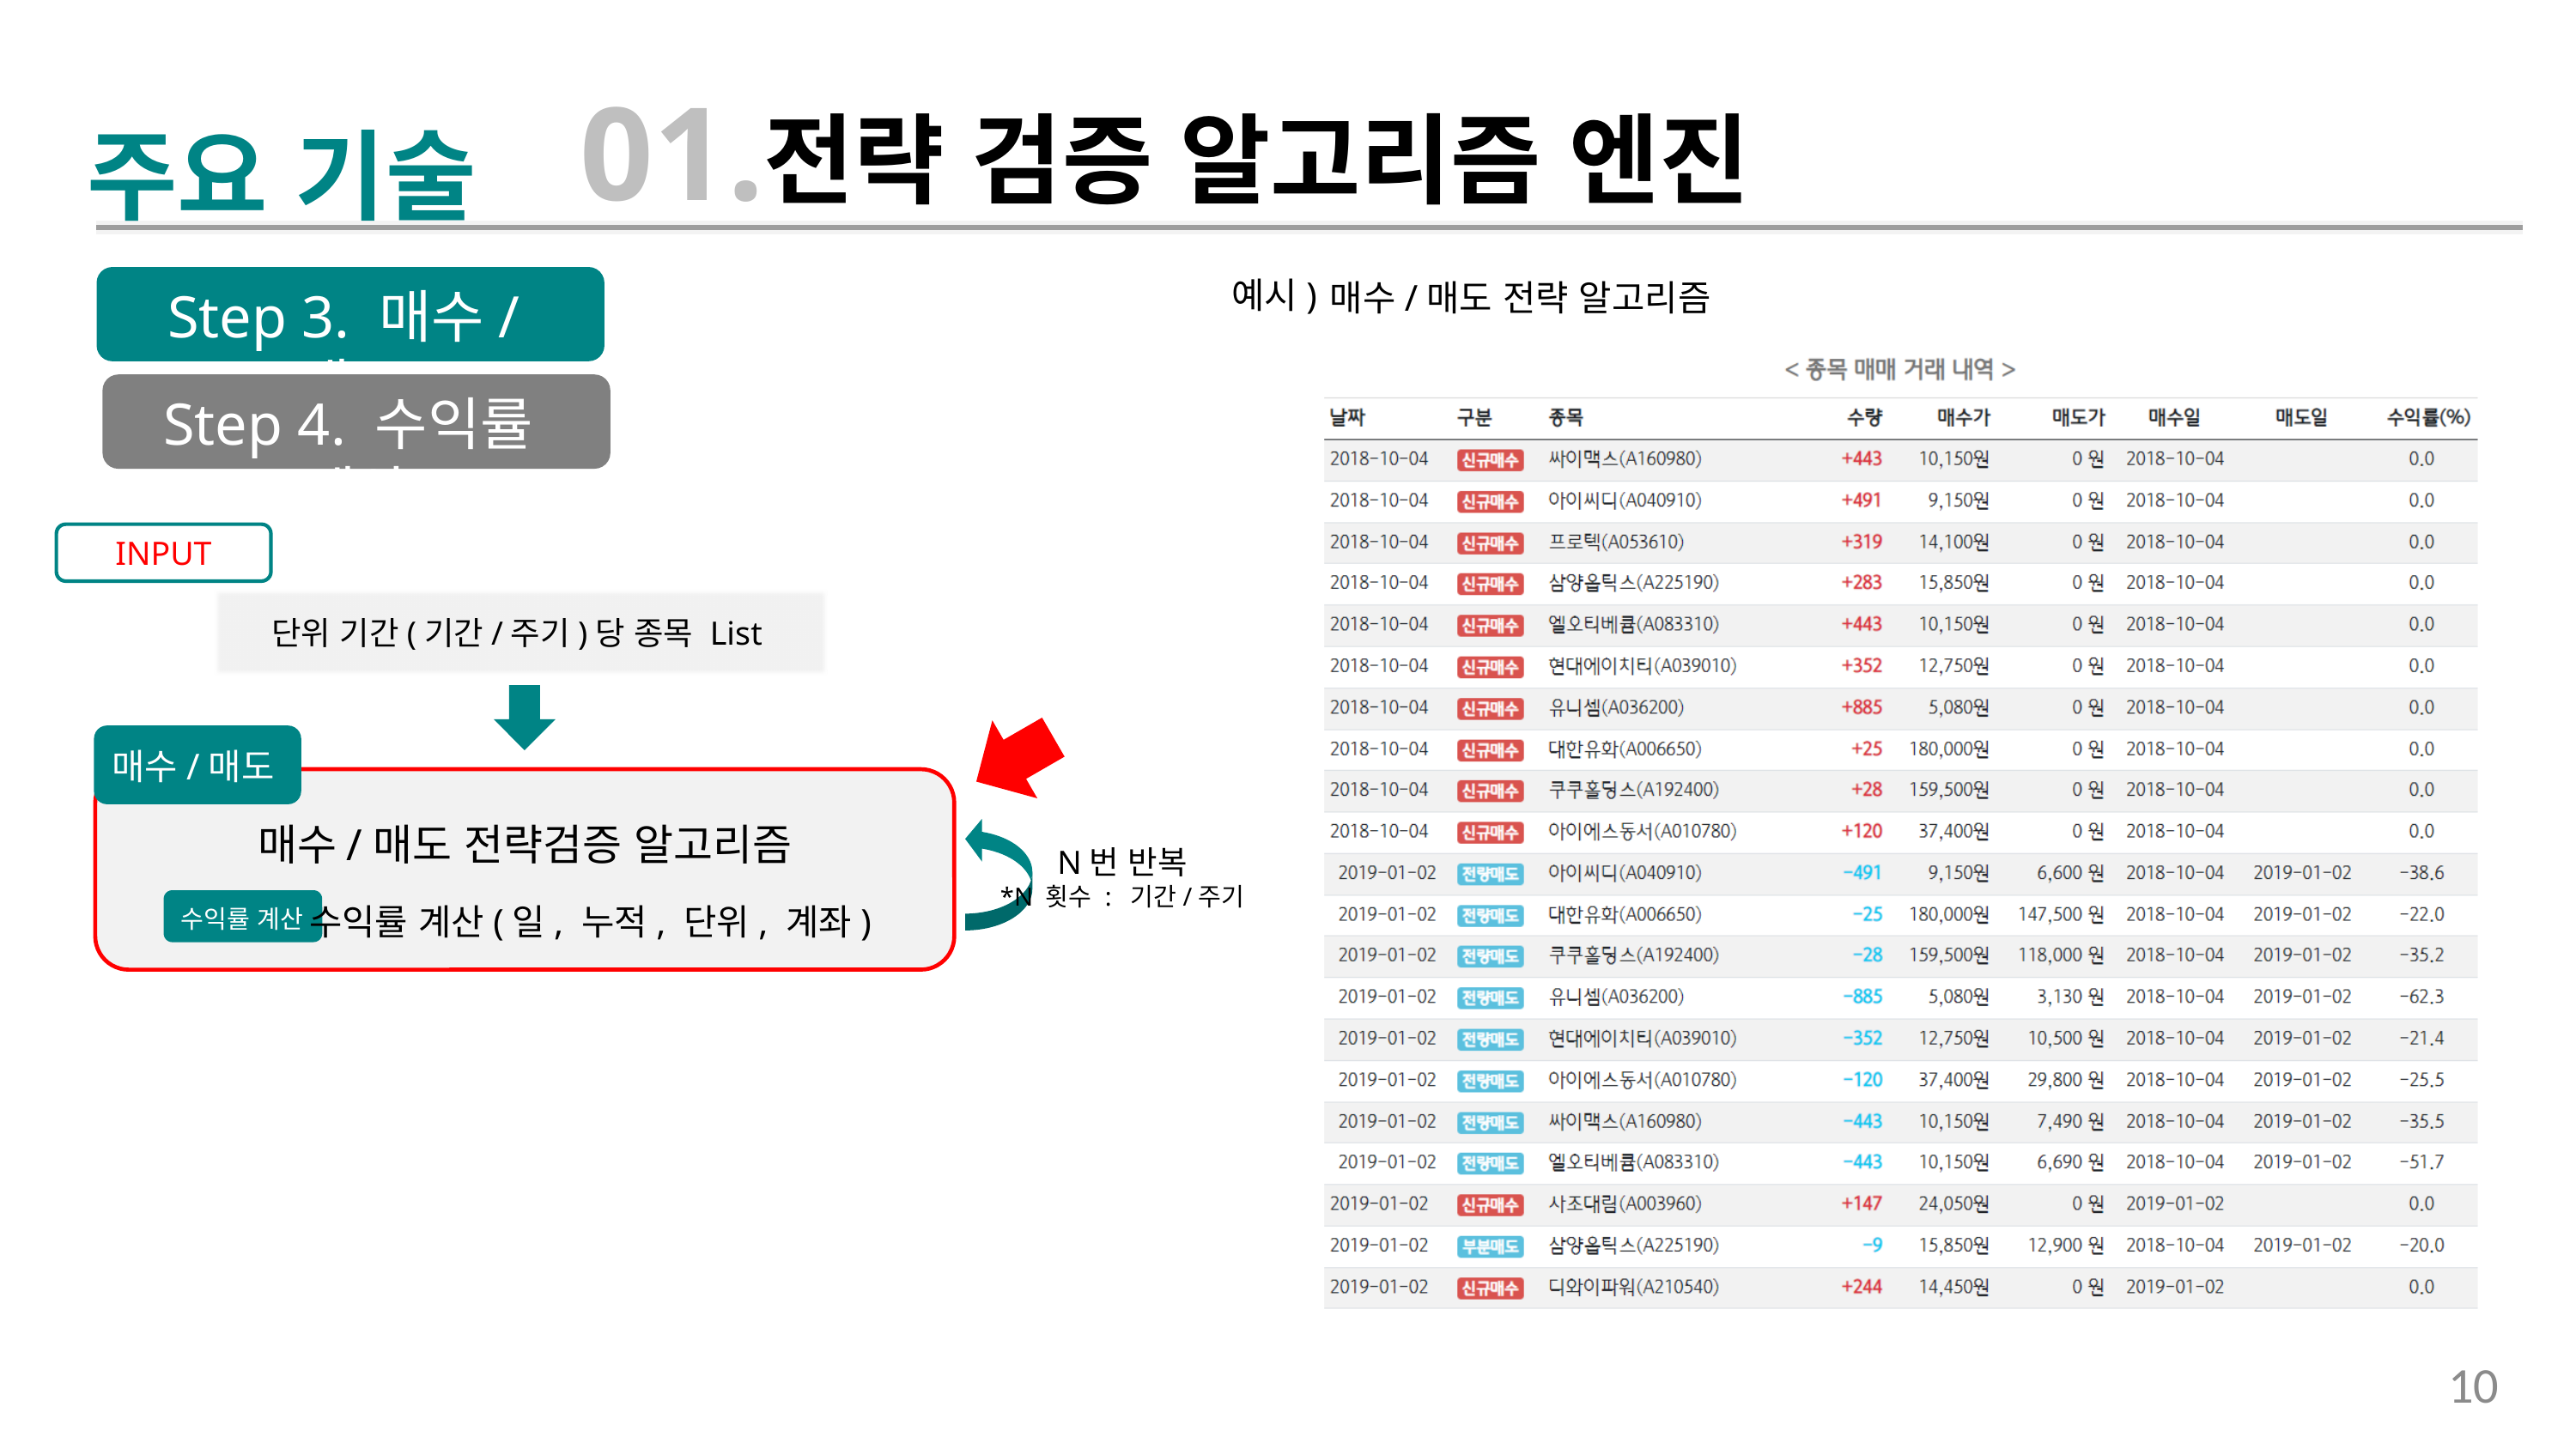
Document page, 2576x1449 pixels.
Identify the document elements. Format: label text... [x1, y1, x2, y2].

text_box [96, 266, 605, 362]
text_box INPUT [54, 522, 273, 584]
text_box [98, 373, 615, 470]
text_box 주요 기술 [74, 72, 562, 229]
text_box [567, 64, 1879, 234]
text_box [87, 589, 1279, 970]
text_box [1879, 216, 2523, 240]
picture [1318, 343, 2489, 1315]
slide_number 10 [2210, 1357, 2512, 1410]
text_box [96, 216, 566, 240]
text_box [1115, 267, 1739, 326]
